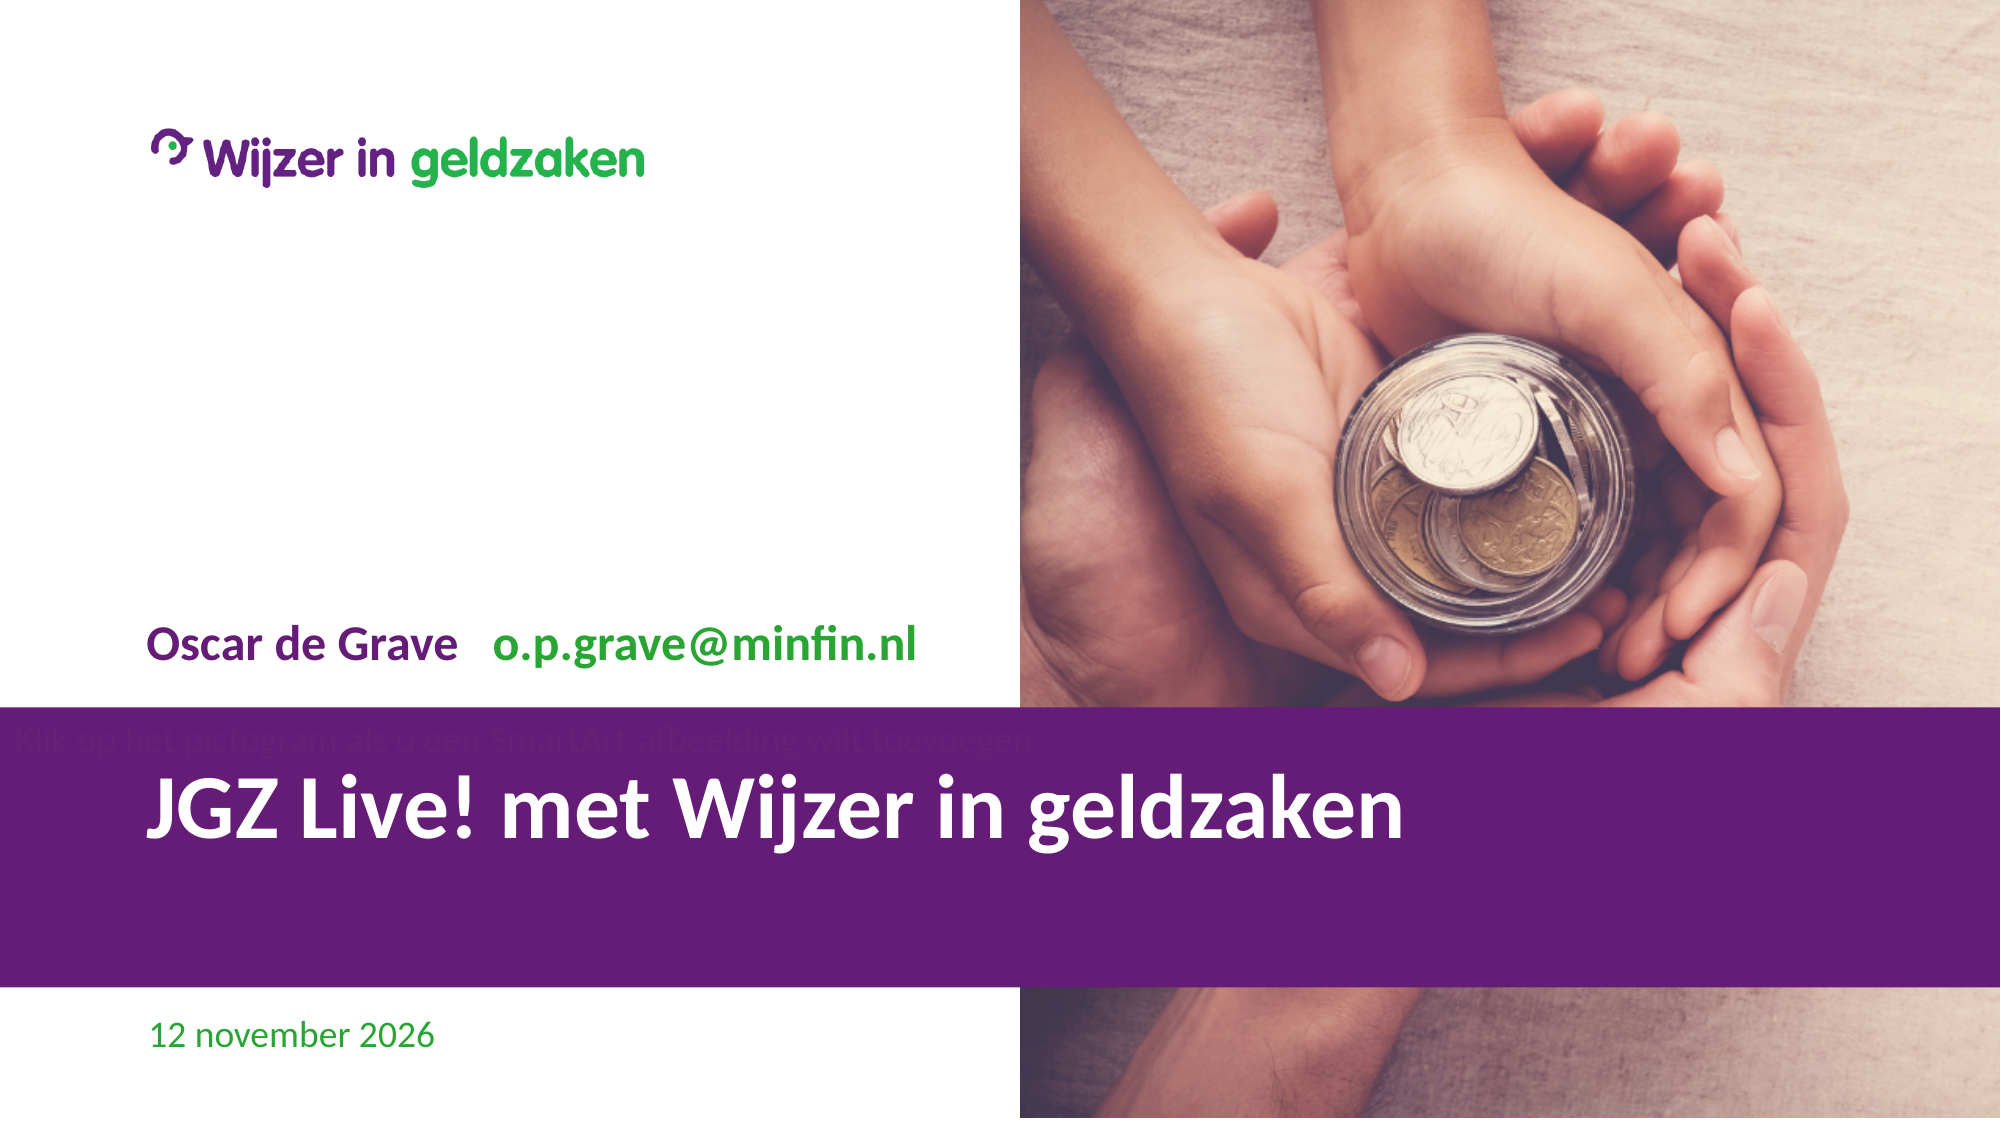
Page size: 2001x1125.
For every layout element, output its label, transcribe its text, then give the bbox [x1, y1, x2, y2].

picture [1020, 0, 2000, 1118]
text_box Oscar de Grave o.p.grave@minfin.nl [131, 562, 1020, 649]
subtitle JGZ Live! met Wijzer in geldzaken [131, 749, 1020, 962]
text_box [0, 707, 1020, 988]
